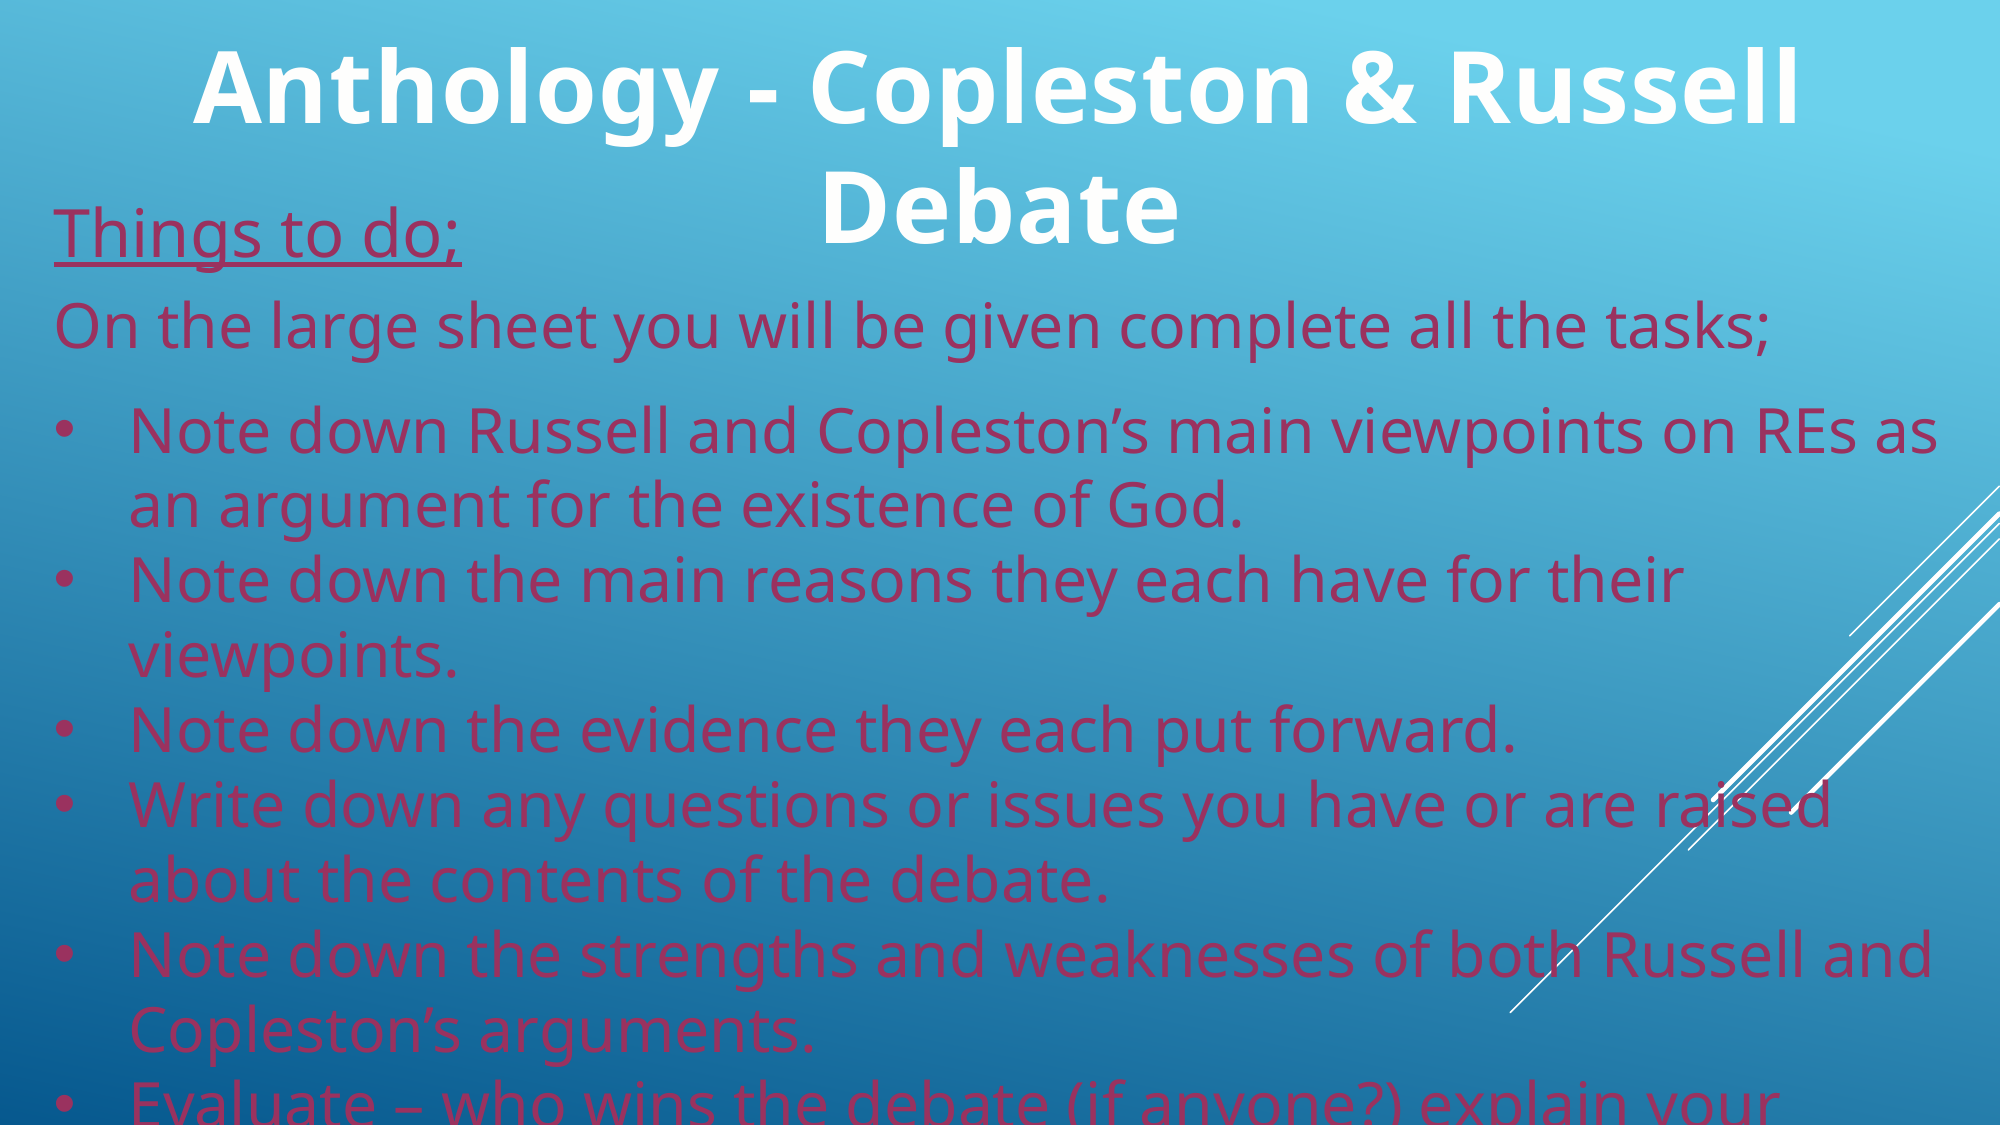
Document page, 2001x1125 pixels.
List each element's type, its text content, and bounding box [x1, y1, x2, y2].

text_box Anthology - Copleston & Russell Debate [0, 16, 2000, 271]
text_box Things to do; On the large sheet you will be given complete all the tasks; Note down Russell and Copleston’s main viewpoints on REs as an argument for the existence of God. Note down the main reasons they each have for their viewpoints. Note down the evidence they each put forward. Write down any questions or issues you have or are raised about the contents of the debate. Note down the strengths and weaknesses of both Russell and Copleston’s arguments. Evaluate – who wins the debate (if anyone?) explain your reasons. [38, 183, 1962, 1125]
